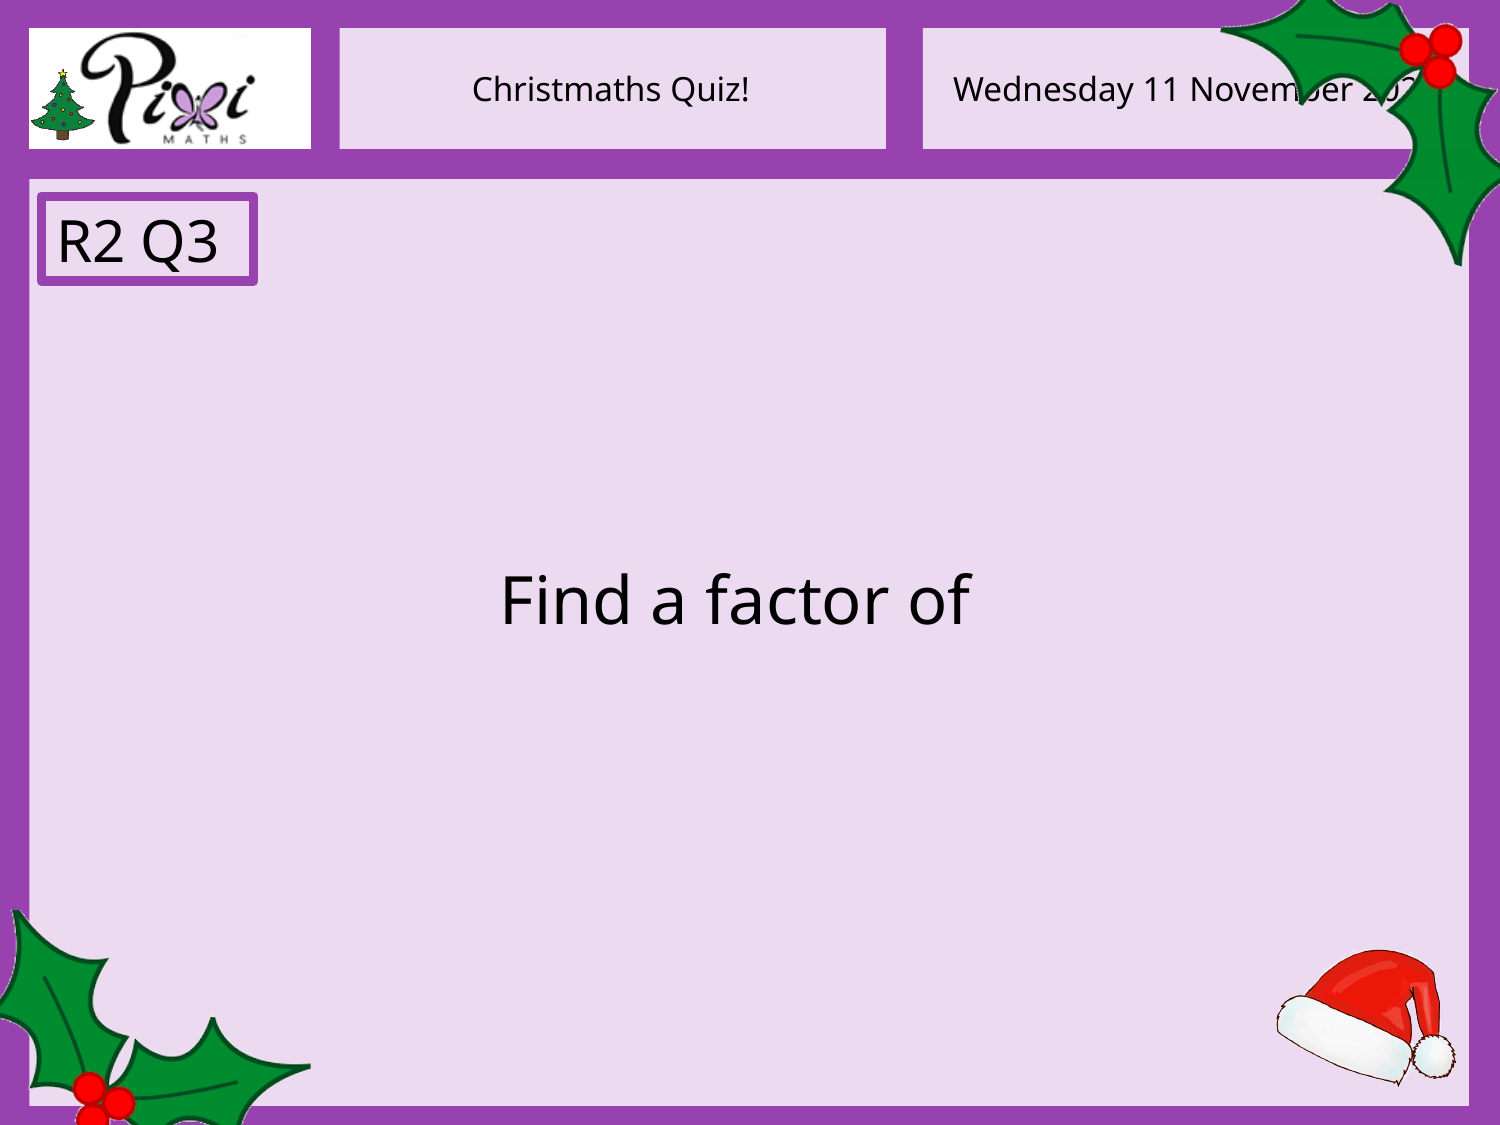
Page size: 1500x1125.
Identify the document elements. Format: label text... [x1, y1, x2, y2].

text_box R2 Q3 [41, 196, 254, 281]
picture [0, 0, 1500, 1125]
